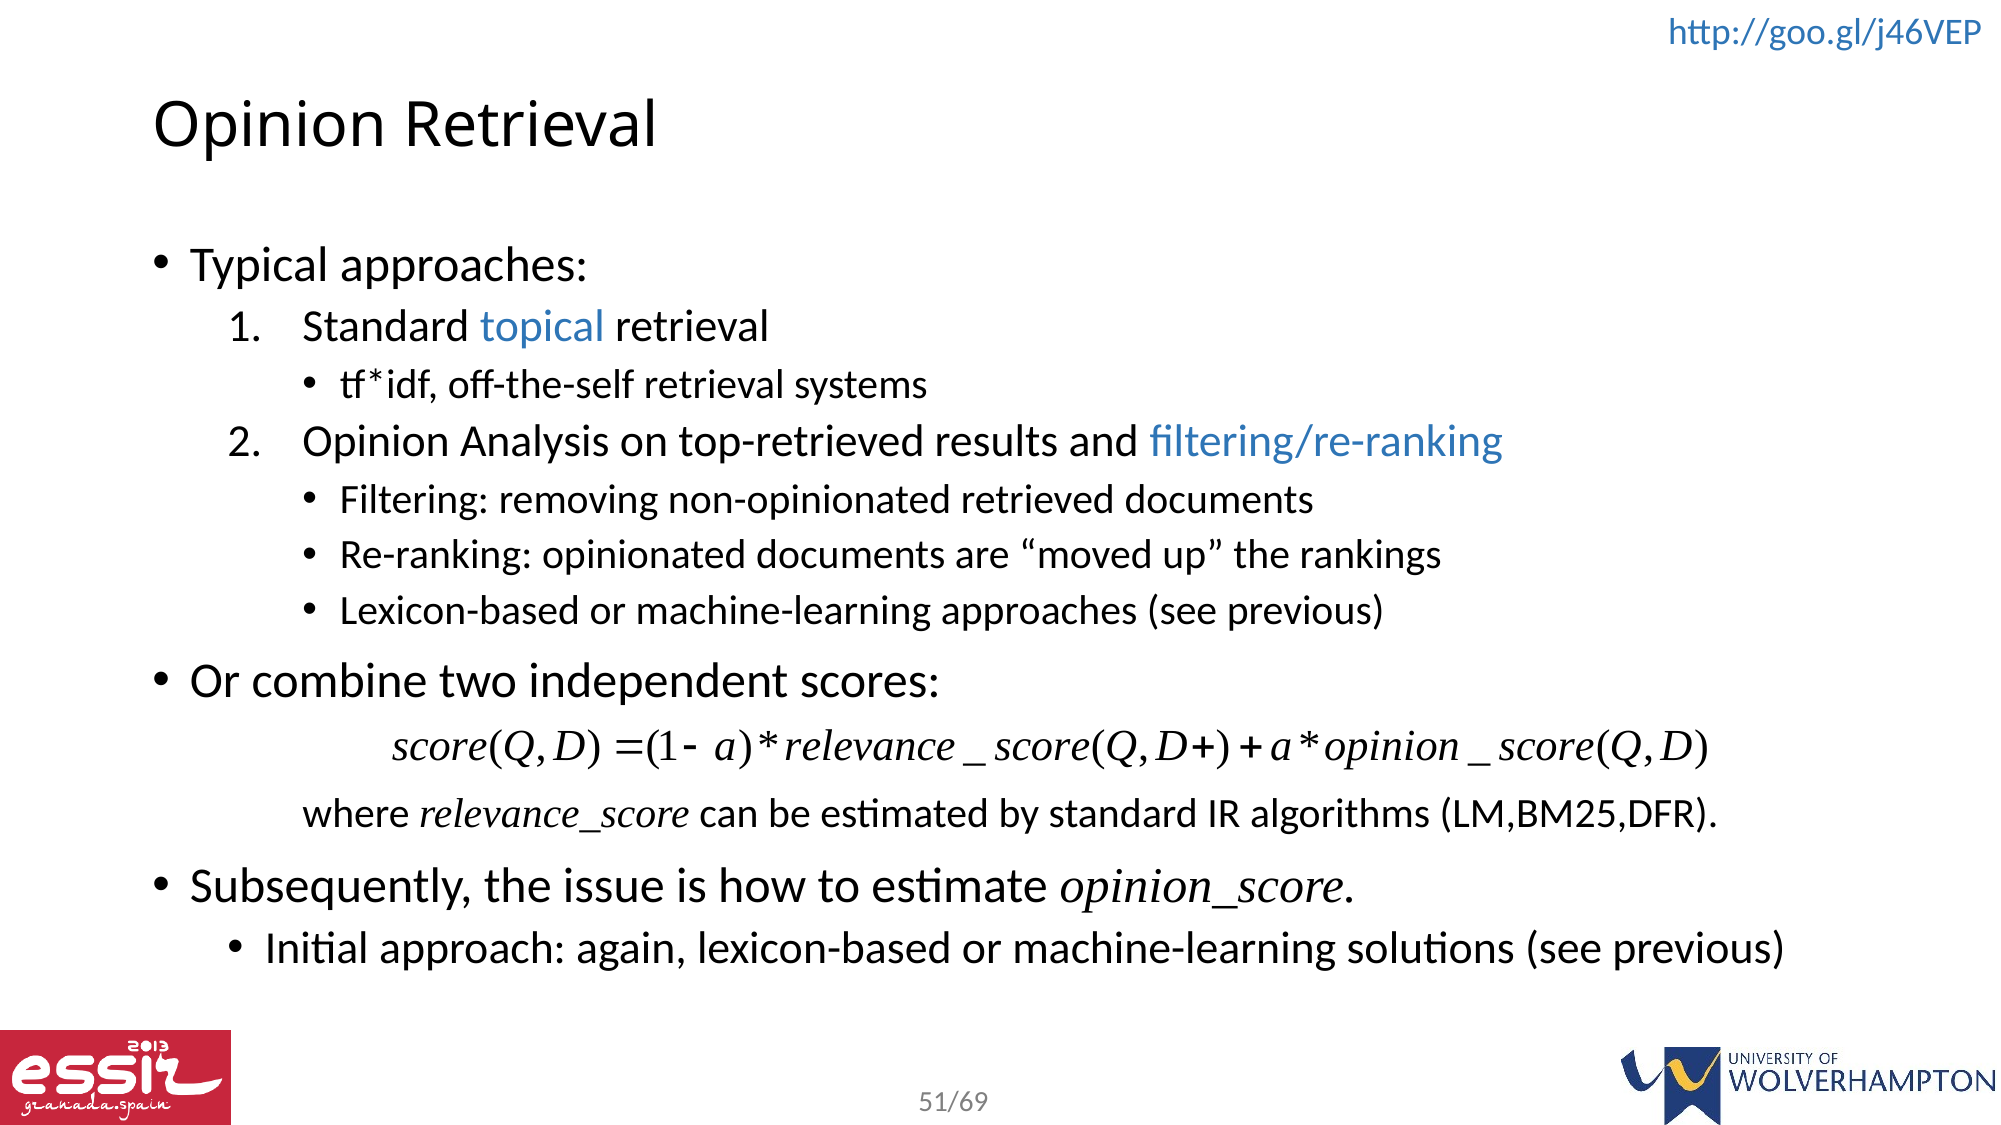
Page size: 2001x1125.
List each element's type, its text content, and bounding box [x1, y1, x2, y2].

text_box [384, 719, 1718, 779]
title Opinion Retrieval [137, 59, 1863, 193]
list Typical approaches: Standard topical retrieval tf*idf, off-the-self retrieval systems Opinion Analysis on top-retrieved results and filtering/re-ranking Filtering: removing non-opinionated retrieved documents Re-ranking: opinionated documents are “moved up” the rankings Lexicon-based or machine-learning approaches (see previous) Or combine two independent scores: where relevance_score can be estimated by standard IR algorithms (LM,BM25,DFR). Subsequently, the issue is how to estimate opinion_score. Initial approach: again, lexicon-based or machine-learning solutions (see previous) [137, 230, 1863, 1101]
picture [1621, 1047, 1997, 1125]
picture [0, 1030, 231, 1125]
